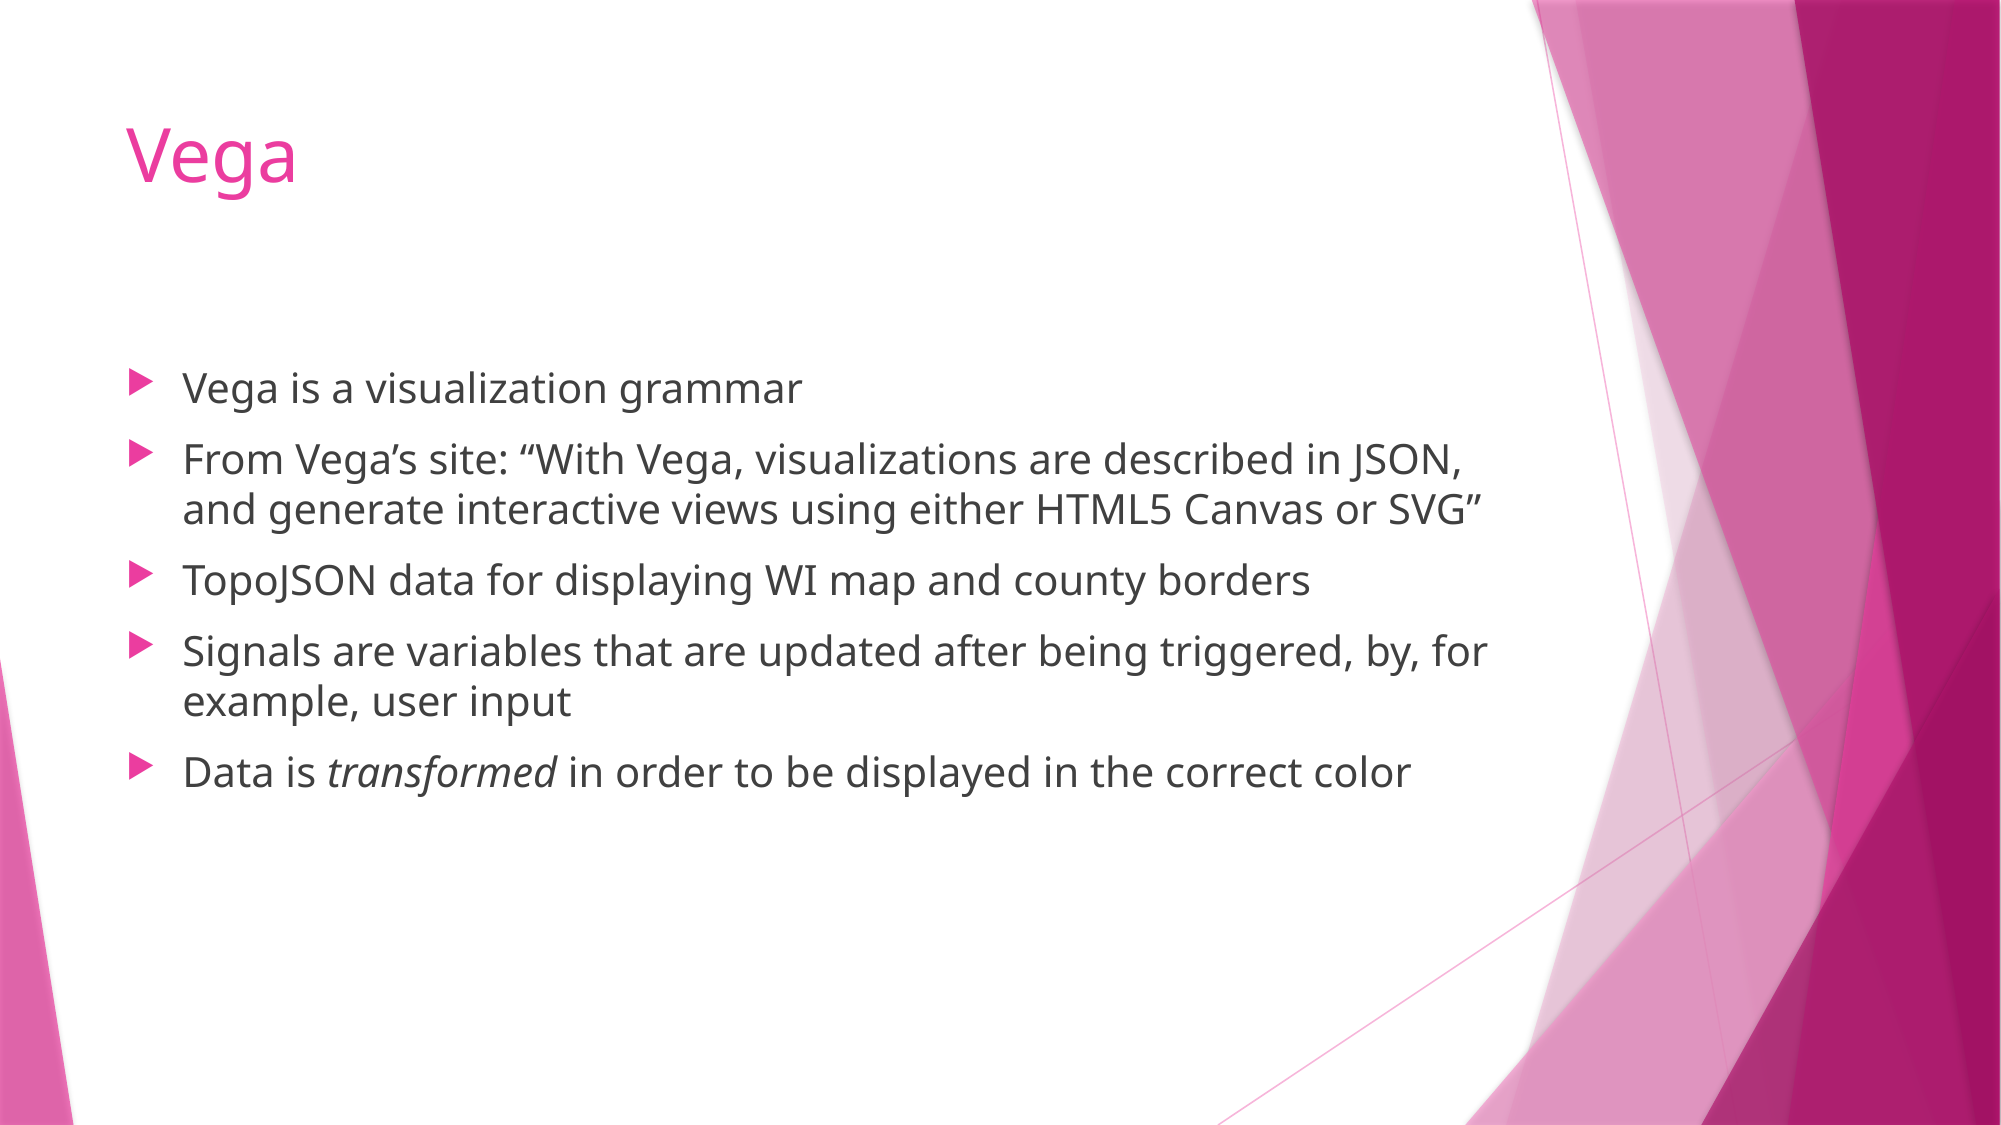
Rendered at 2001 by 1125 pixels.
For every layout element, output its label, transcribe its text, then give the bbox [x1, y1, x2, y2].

list Vega is a visualization grammar From Vega’s site: “With Vega, visualizations are described in JSON, and generate interactive views using either HTML5 Canvas or SVG” TopoJSON data for displaying WI map and county borders Signals are variables that are updated after being triggered, by, for example, user input Data is transformed in order to be displayed in the correct color [111, 354, 1522, 992]
title Vega [111, 99, 1522, 317]
